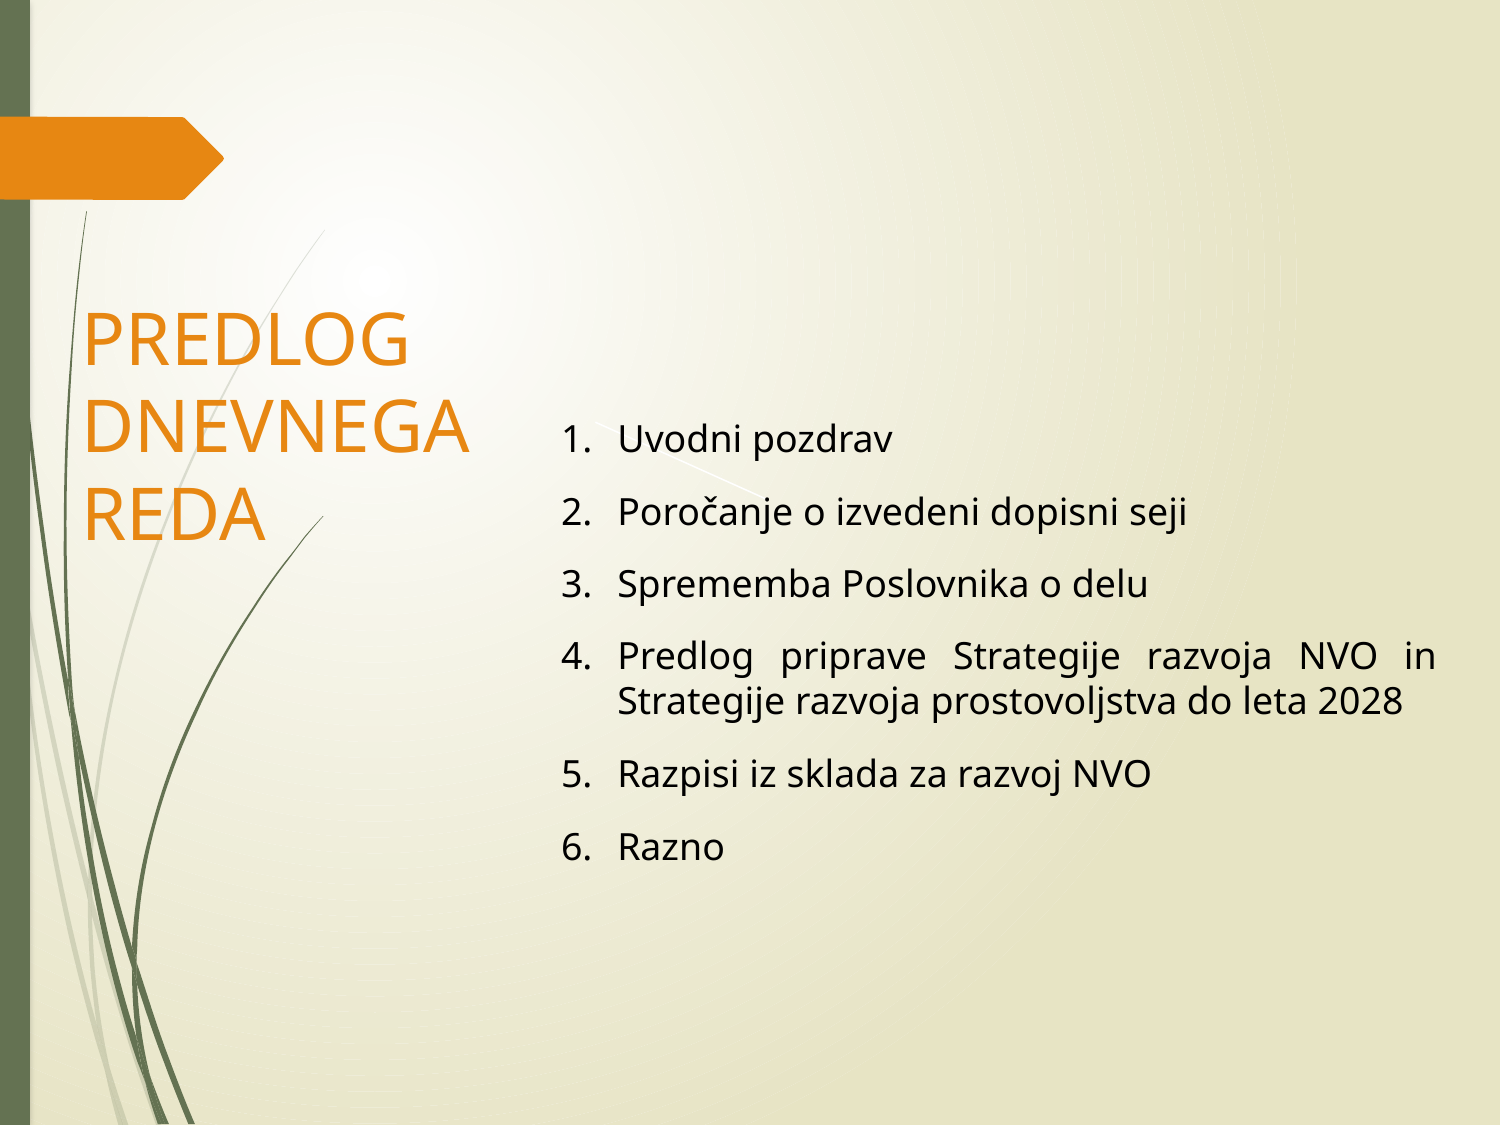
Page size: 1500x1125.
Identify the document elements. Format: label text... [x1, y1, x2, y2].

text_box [595, 422, 767, 500]
text_box Uvodni pozdrav Poročanje o izvedeni dopisni seji Sprememba Poslovnika o delu Predlog priprave Strategije razvoja NVO in Strategije razvoja prostovoljstva do leta 2028 Razpisi iz sklada za razvoj NVO Razno [546, 407, 1453, 875]
text_box PREDLOG DNEVNEGA REDA [66, 158, 522, 563]
